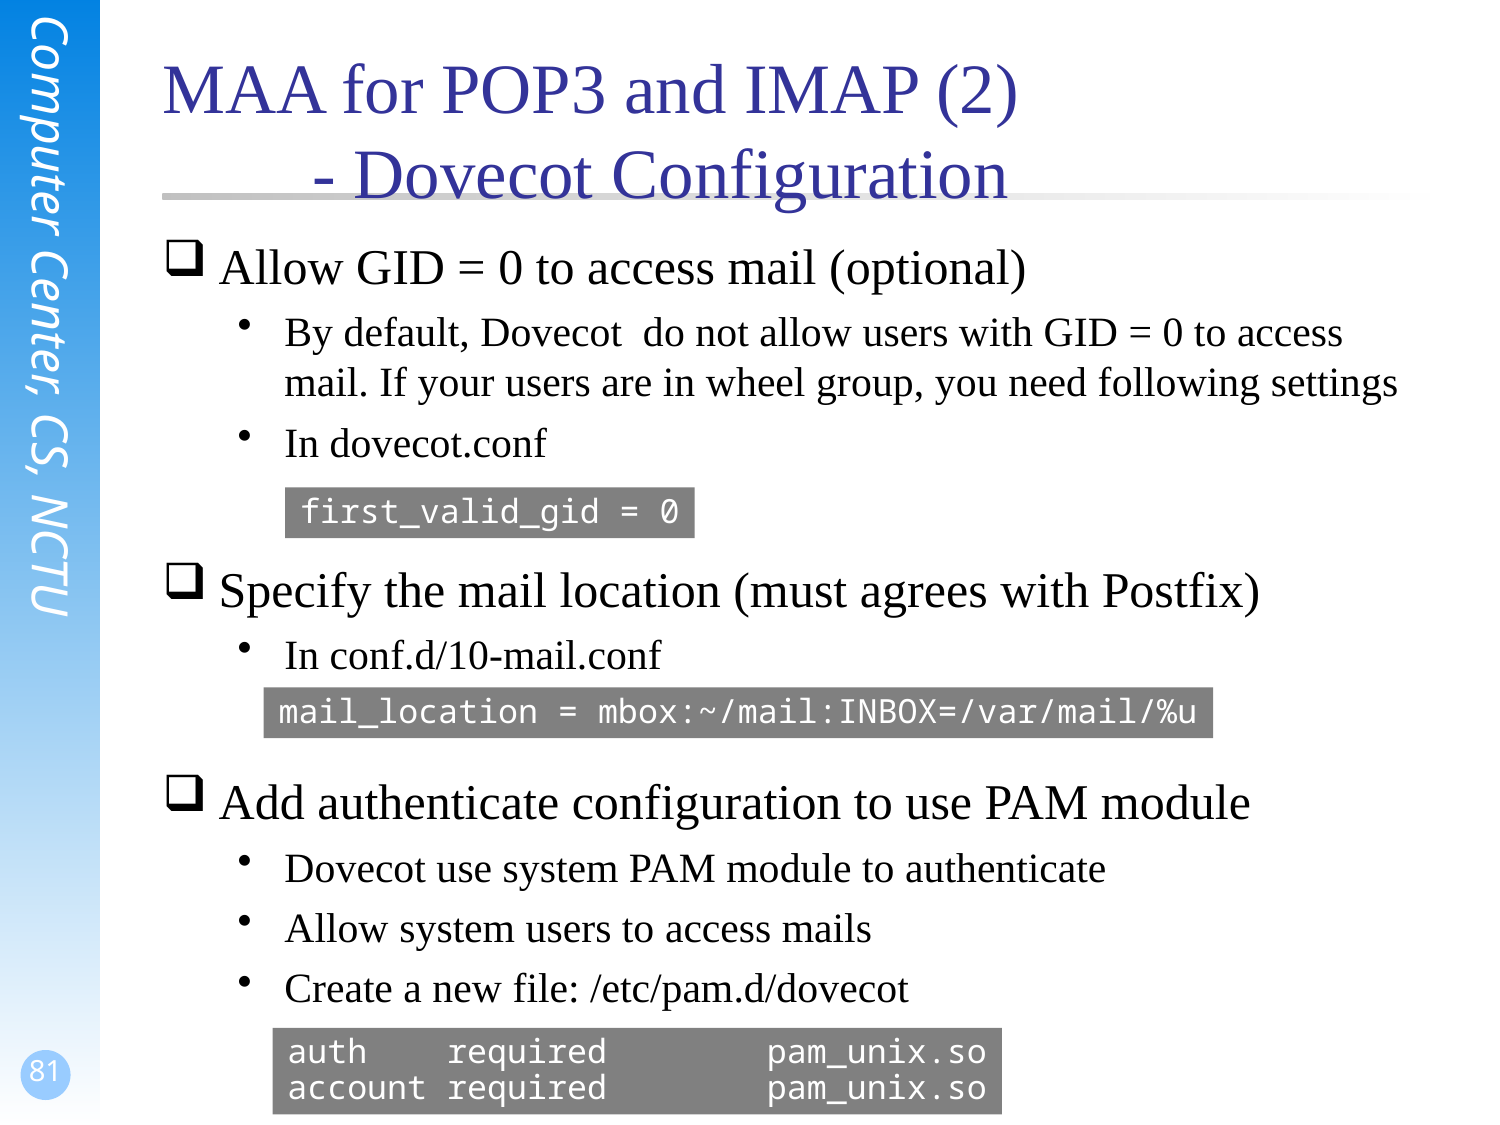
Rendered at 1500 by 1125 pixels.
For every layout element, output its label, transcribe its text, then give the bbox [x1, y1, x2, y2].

list Allow GID = 0 to access mail (optional) By default, Dovecot do not allow users with GID = 0 to access mail. If your users are in wheel group, you need following settings In dovecot.conf Specify the mail location (must agrees with Postfix) In conf.d/10-mail.conf Add authenticate configuration to use PAM module Dovecot use system PAM module to authenticate Allow system users to access mails Create a new file: /etc/pam.d/dovecot [162, 234, 1438, 1075]
title MAA for POP3 and IMAP (2) - Dovecot Configuration [162, 42, 1438, 231]
text_box auth required pam_unix.so account required pam_unix.so [272, 1027, 1002, 1115]
text_box first_valid_gid = 0 [285, 487, 695, 539]
text_box mail_location = mbox:~/mail:INBOX=/var/mail/%u [263, 687, 1214, 739]
